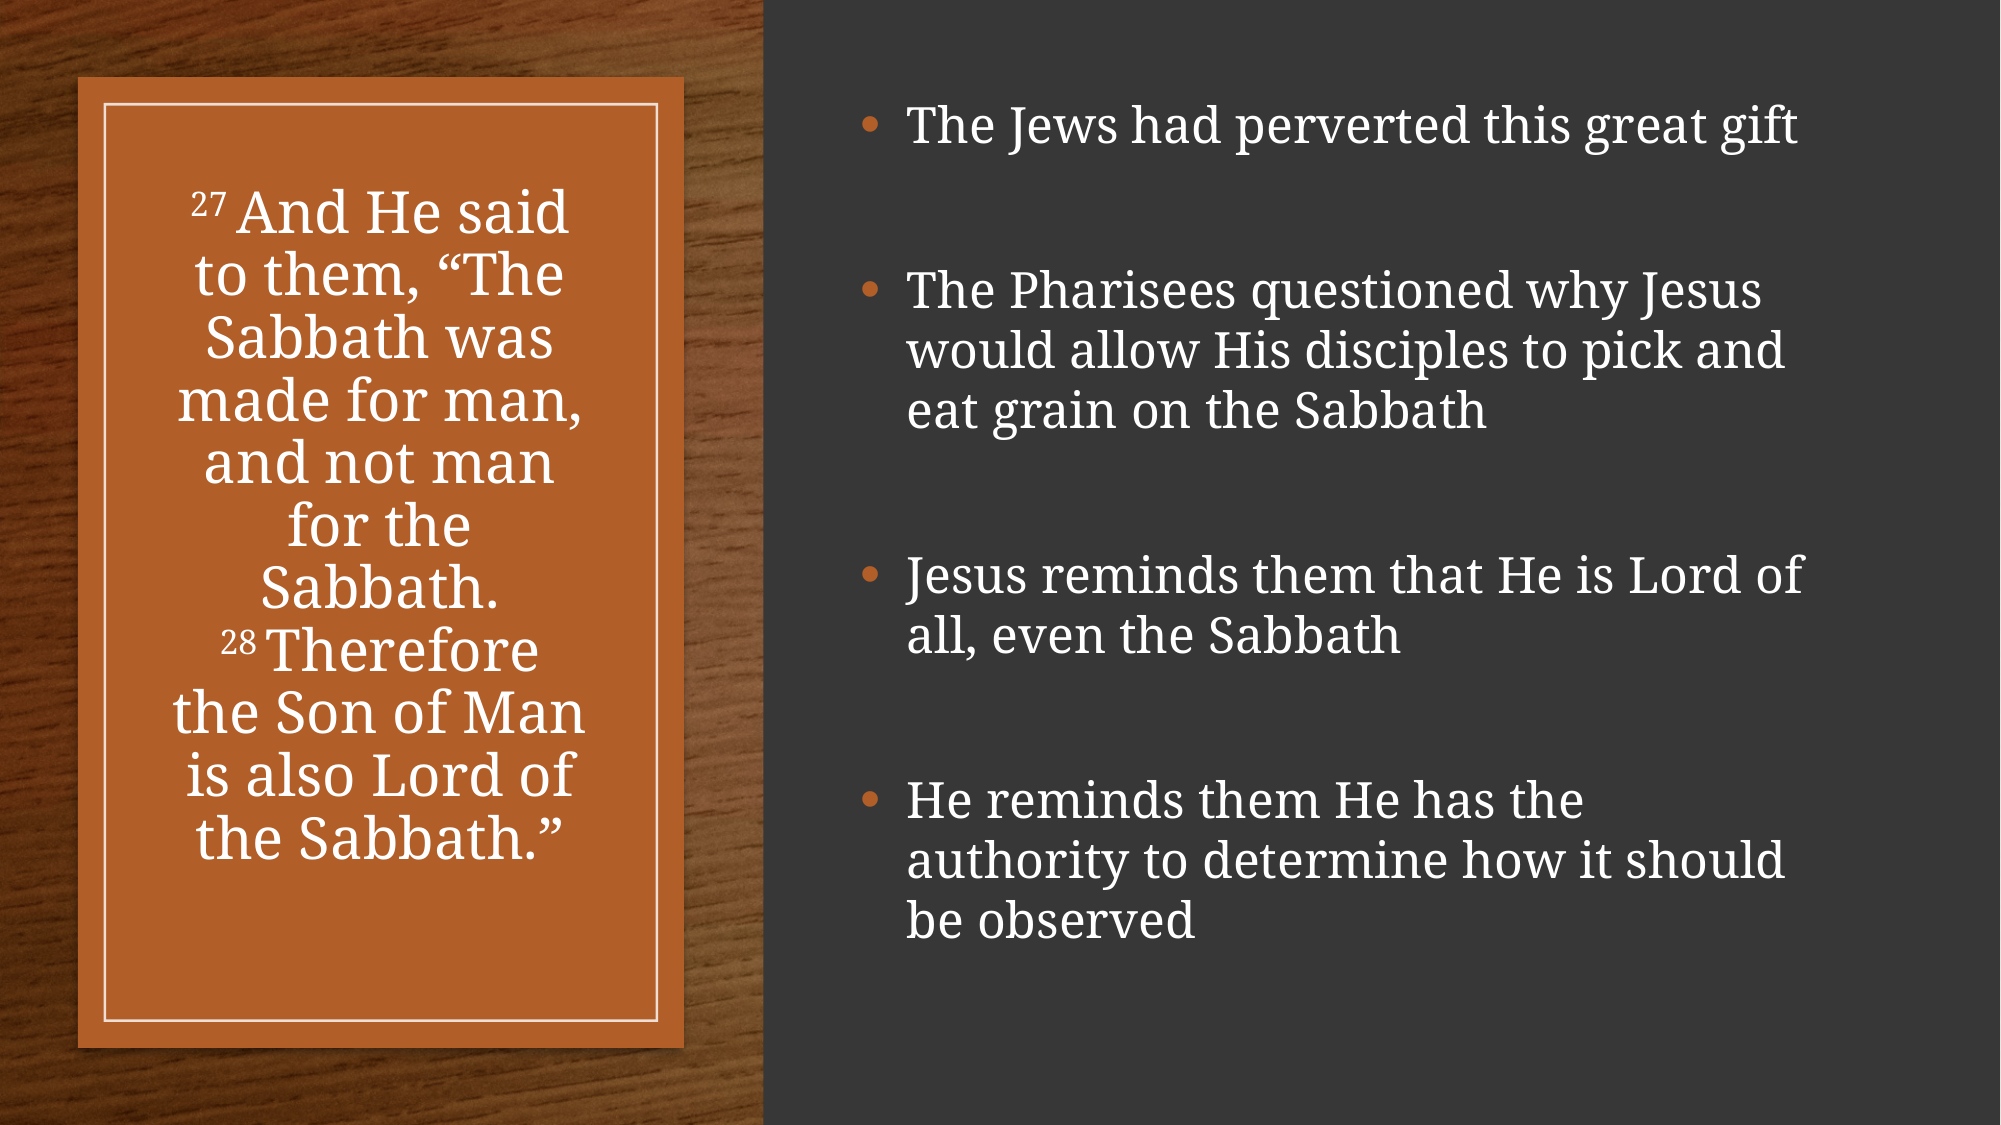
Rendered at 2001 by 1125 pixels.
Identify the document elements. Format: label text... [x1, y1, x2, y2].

title 27 And He said to them, “The Sabbath was made for man, and not man for the Sabbath. 28 Therefore the Son of Man is also Lord of the Sabbath.” [156, 156, 605, 968]
text_box [762, 0, 2000, 1125]
text_box [77, 76, 685, 1049]
text_box [0, 0, 762, 1125]
list The Jews had perverted this great gift The Pharisees questioned why Jesus would allow His disciples to pick and eat grain on the Sabbath Jesus reminds them that He is Lord of all, even the Sabbath He reminds them He has the authority to determine how it should be observed [844, 77, 1822, 1048]
text_box [104, 103, 658, 1021]
